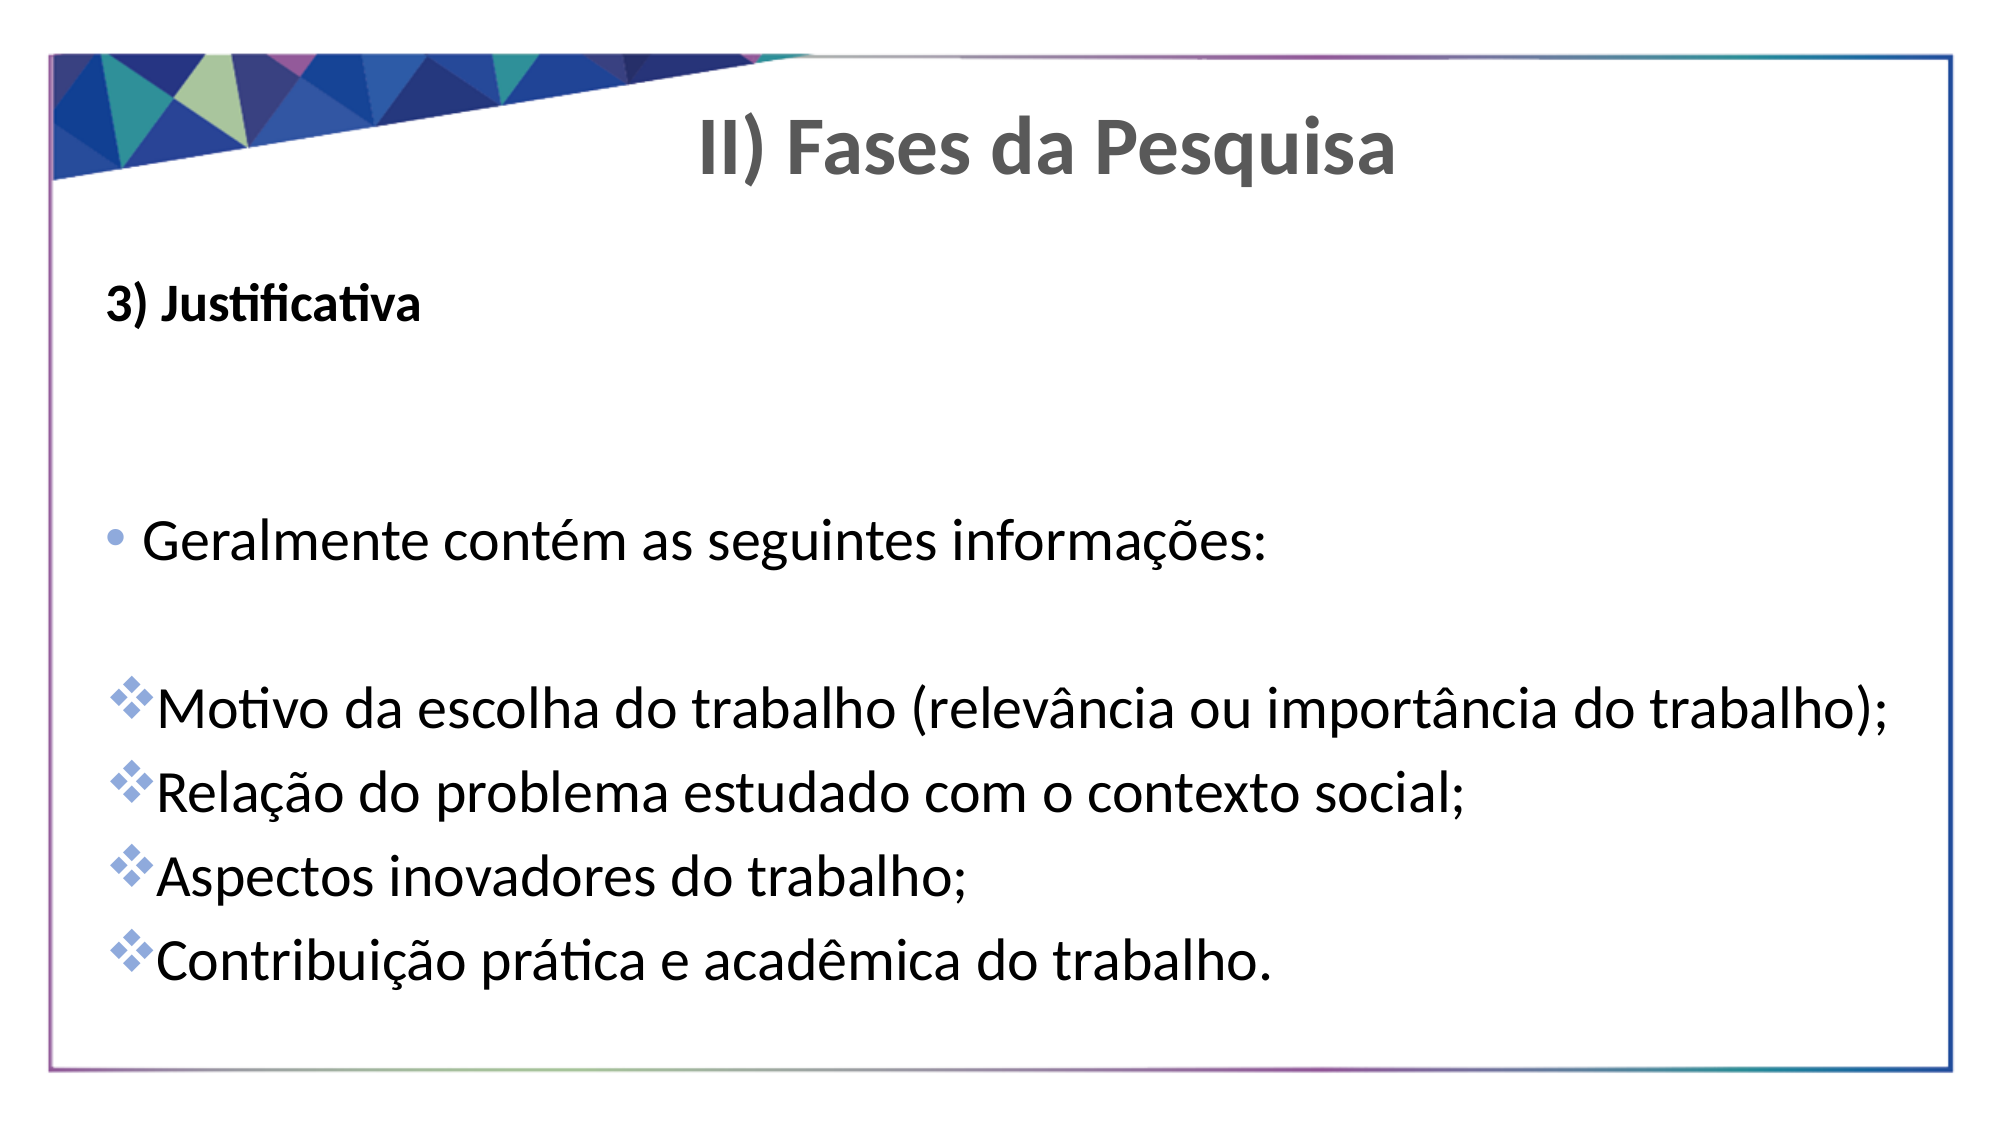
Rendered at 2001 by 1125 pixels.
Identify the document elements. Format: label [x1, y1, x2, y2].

text_box [2, 2, 2000, 1125]
